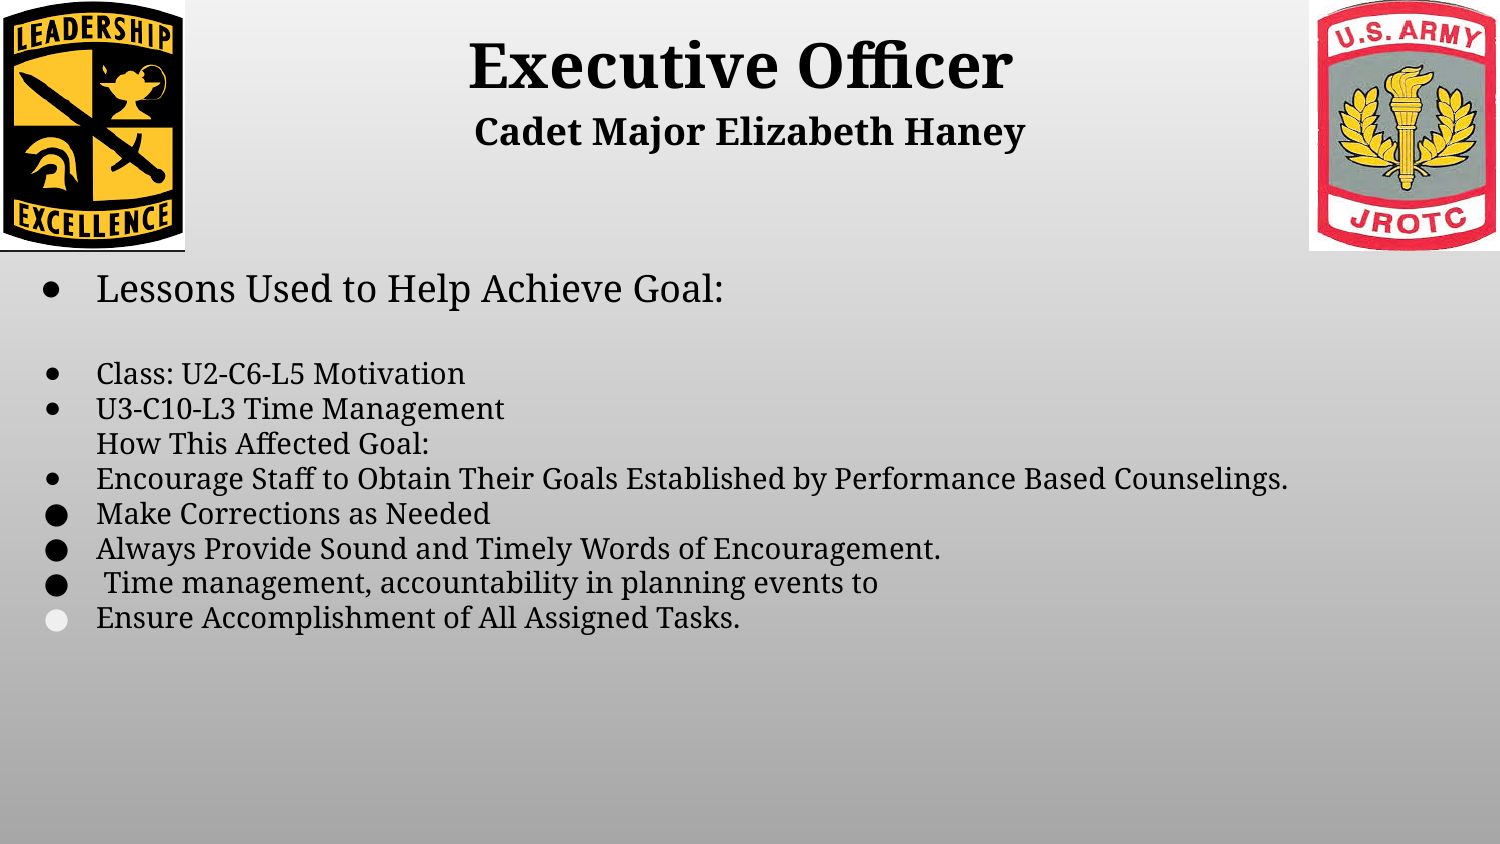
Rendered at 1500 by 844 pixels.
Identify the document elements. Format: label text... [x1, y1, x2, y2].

text_box Lessons Used to Help Achieve Goal: Class: U2-C6-L5 Motivation U3-C10-L3 Time Management How This Affected Goal: Encourage Staff to Obtain Their Goals Established by Performance Based Counselings. Make Corrections as Needed Always Provide Sound and Timely Words of Encouragement. Time management, accountability in planning events to Ensure Accomplishment of All Assigned Tasks. [6, 250, 1500, 844]
picture [0, 0, 185, 252]
picture [1308, 0, 1500, 251]
text_box Executive Officer Cadet Major Elizabeth Haney [186, 0, 1305, 189]
